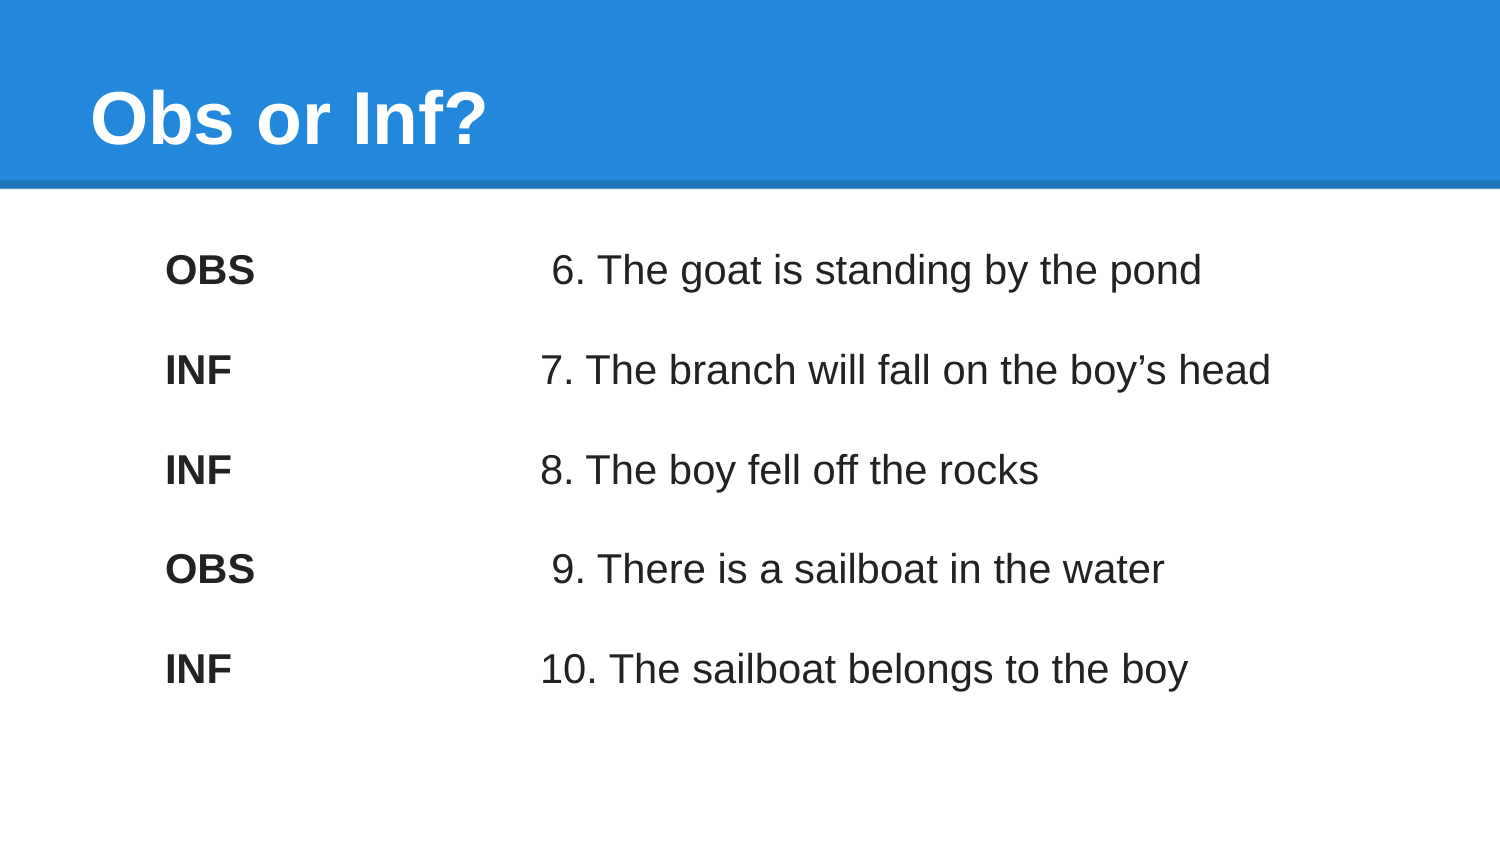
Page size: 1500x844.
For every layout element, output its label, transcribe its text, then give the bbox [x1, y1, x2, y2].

list OBS 6. The goat is standing by the pond INF 7. The branch will fall on the boy’s head INF 8. The boy fell off the rocks OBS 9. There is a sailboat in the water INF 10. The sailboat belongs to the boy [75, 196, 1425, 808]
title Obs or Inf? [75, 33, 1425, 175]
